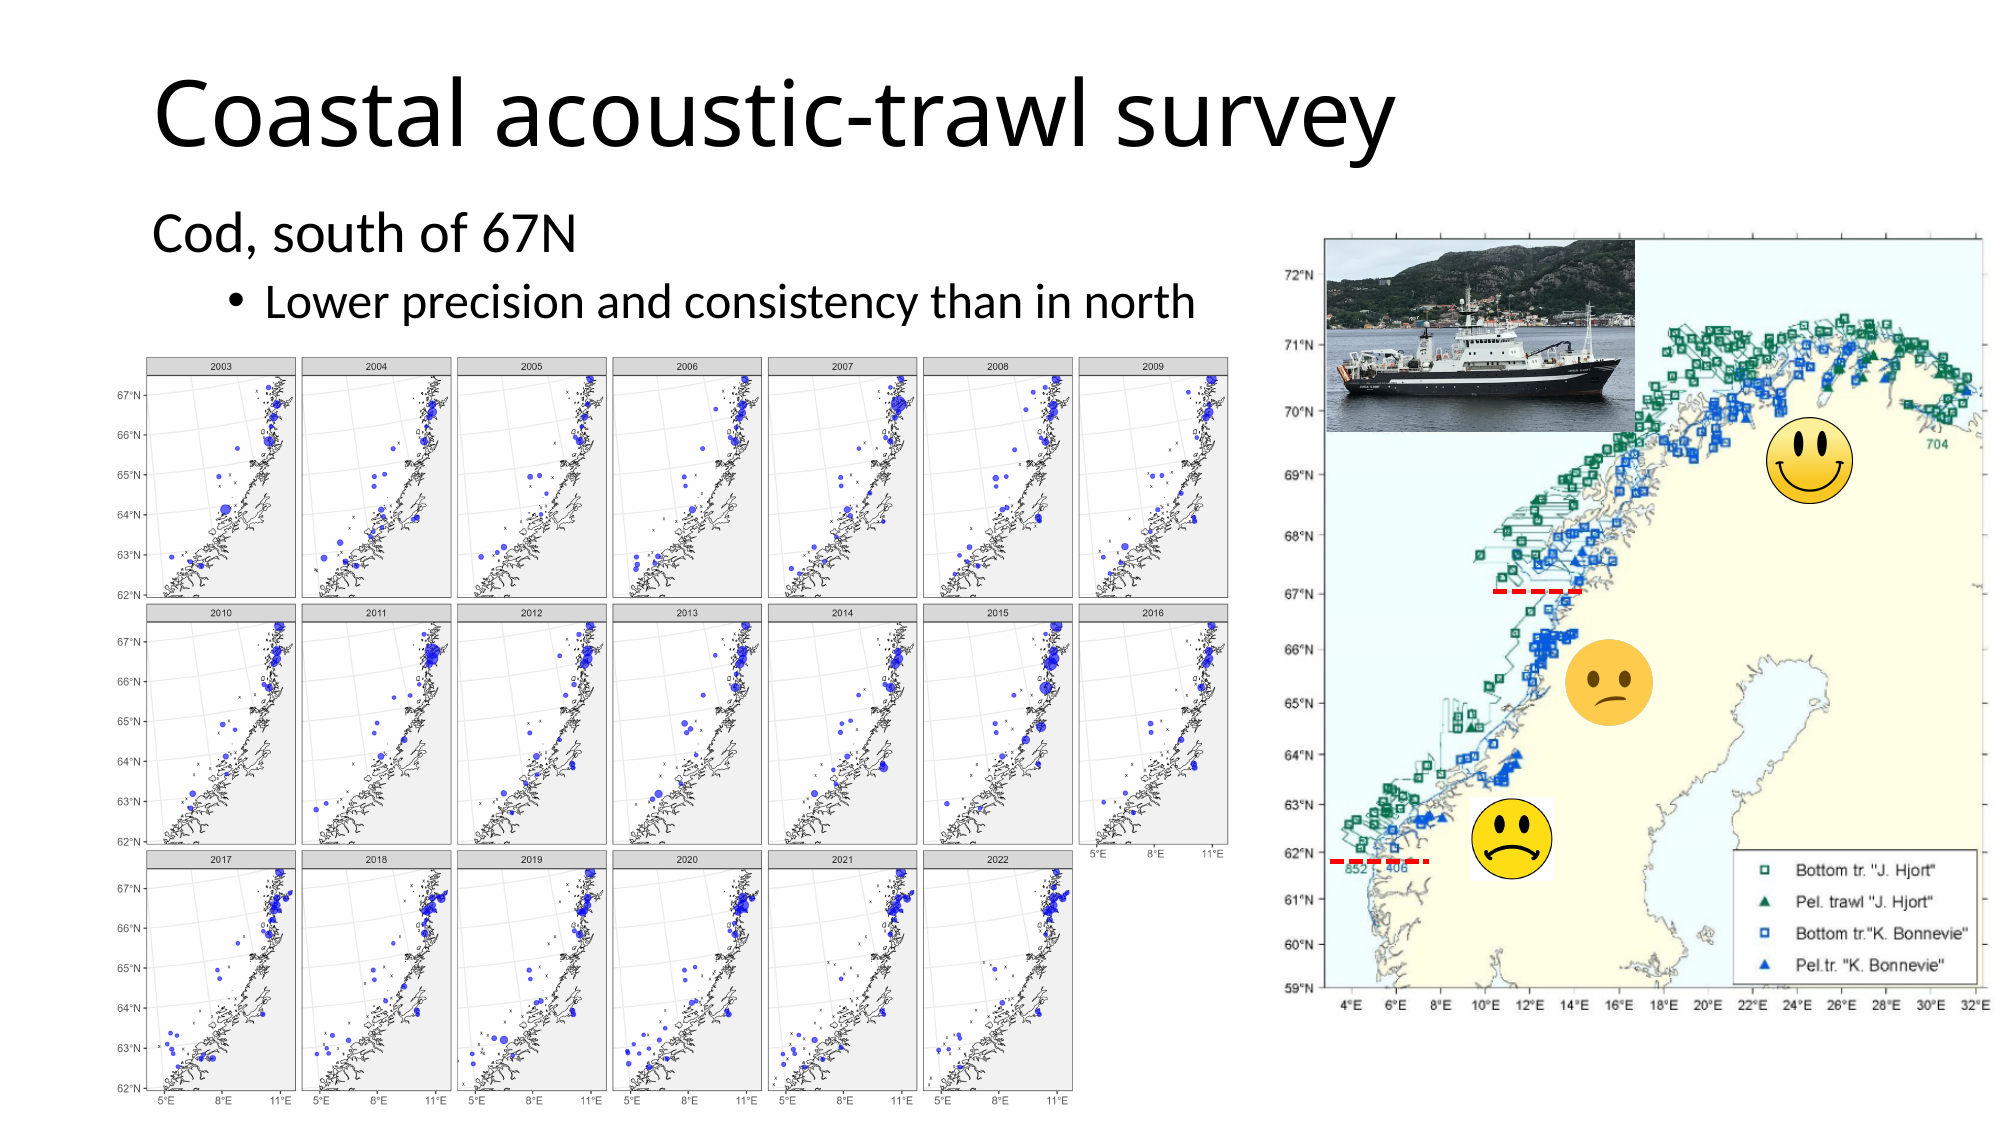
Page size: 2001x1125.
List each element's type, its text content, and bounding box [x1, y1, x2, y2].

title Coastal acoustic-trawl survey [137, 59, 1863, 278]
list Cod, south of 67N Lower precision and consistency than in north [137, 194, 1234, 351]
picture [104, 351, 1234, 1125]
picture [1278, 227, 2000, 1021]
